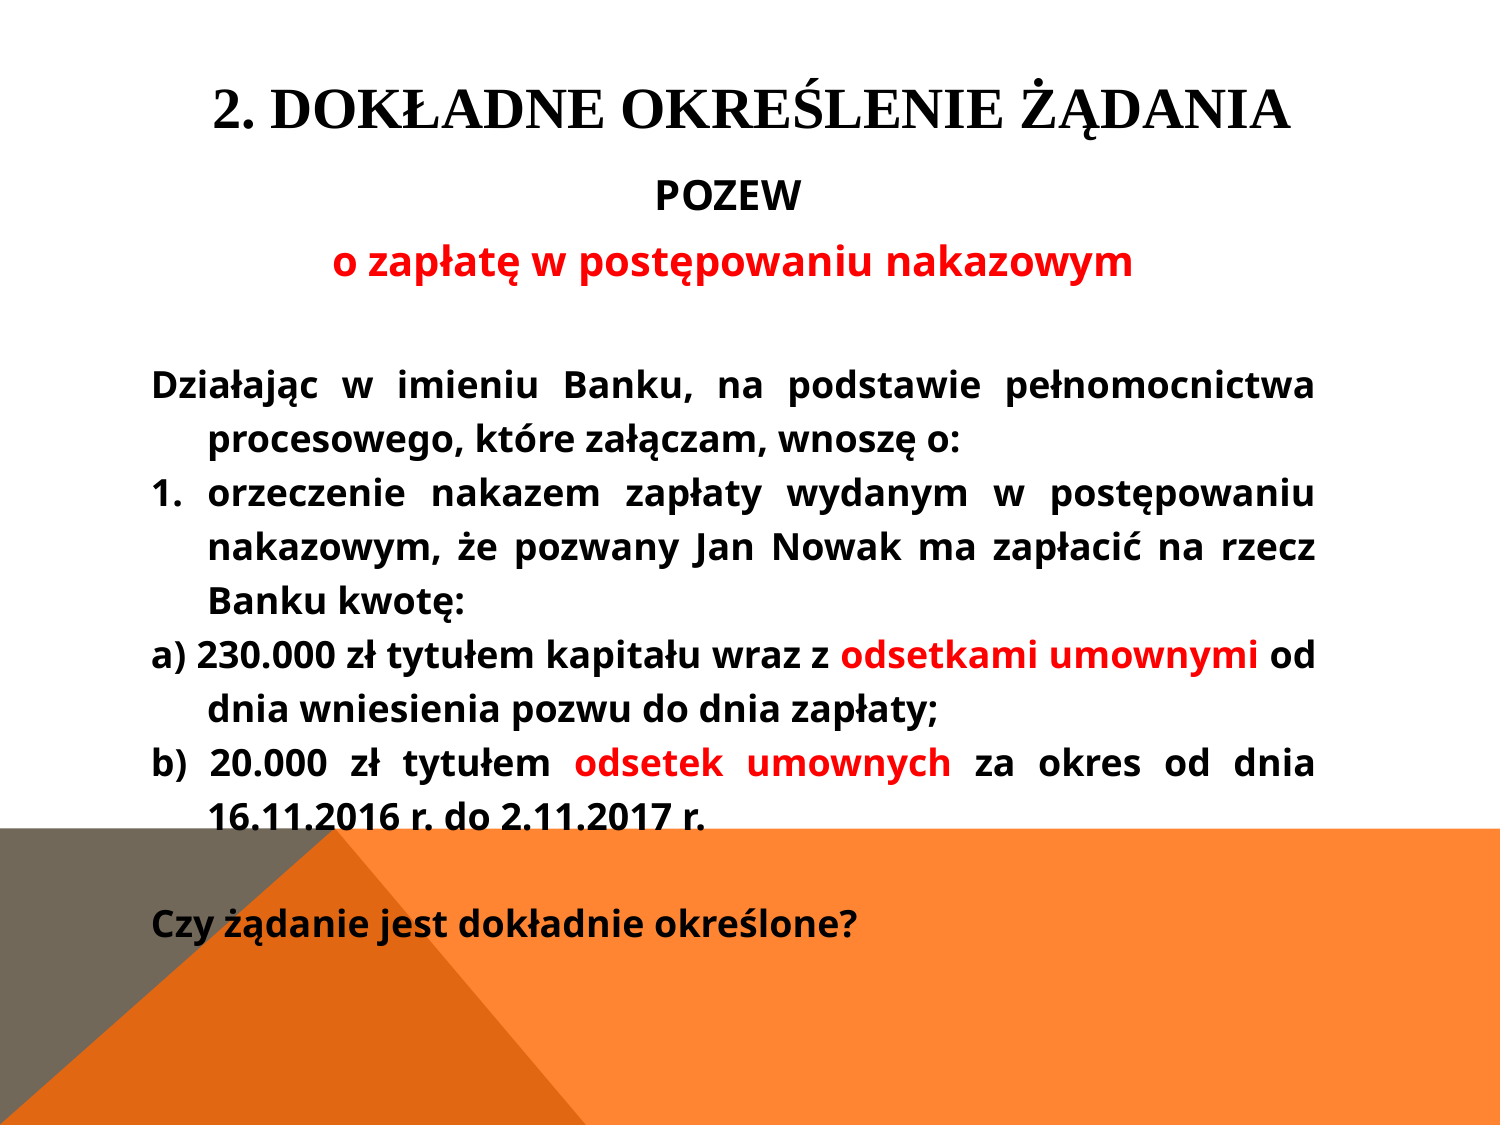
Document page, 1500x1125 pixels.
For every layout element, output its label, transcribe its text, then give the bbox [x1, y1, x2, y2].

title 2. Dokładne określenie żądania [135, 60, 1369, 150]
list POZEW o zapłatę w postępowaniu nakazowym Działając w imieniu Banku, na podstawie pełnomocnictwa procesowego, które załączam, wnoszę o: 1. orzeczenie nakazem zapłaty wydanym w postępowaniu nakazowym, że pozwany Jan Nowak ma zapłacić na rzecz Banku kwotę: a) 230.000 zł tytułem kapitału wraz z odsetkami umownymi od dnia wniesienia pozwu do dnia zapłaty; b) 20.000 zł tytułem odsetek umownych za okres od dnia 16.11.2016 r. do 2.11.2017 r. Czy żądanie jest dokładnie określone? [135, 160, 1332, 905]
